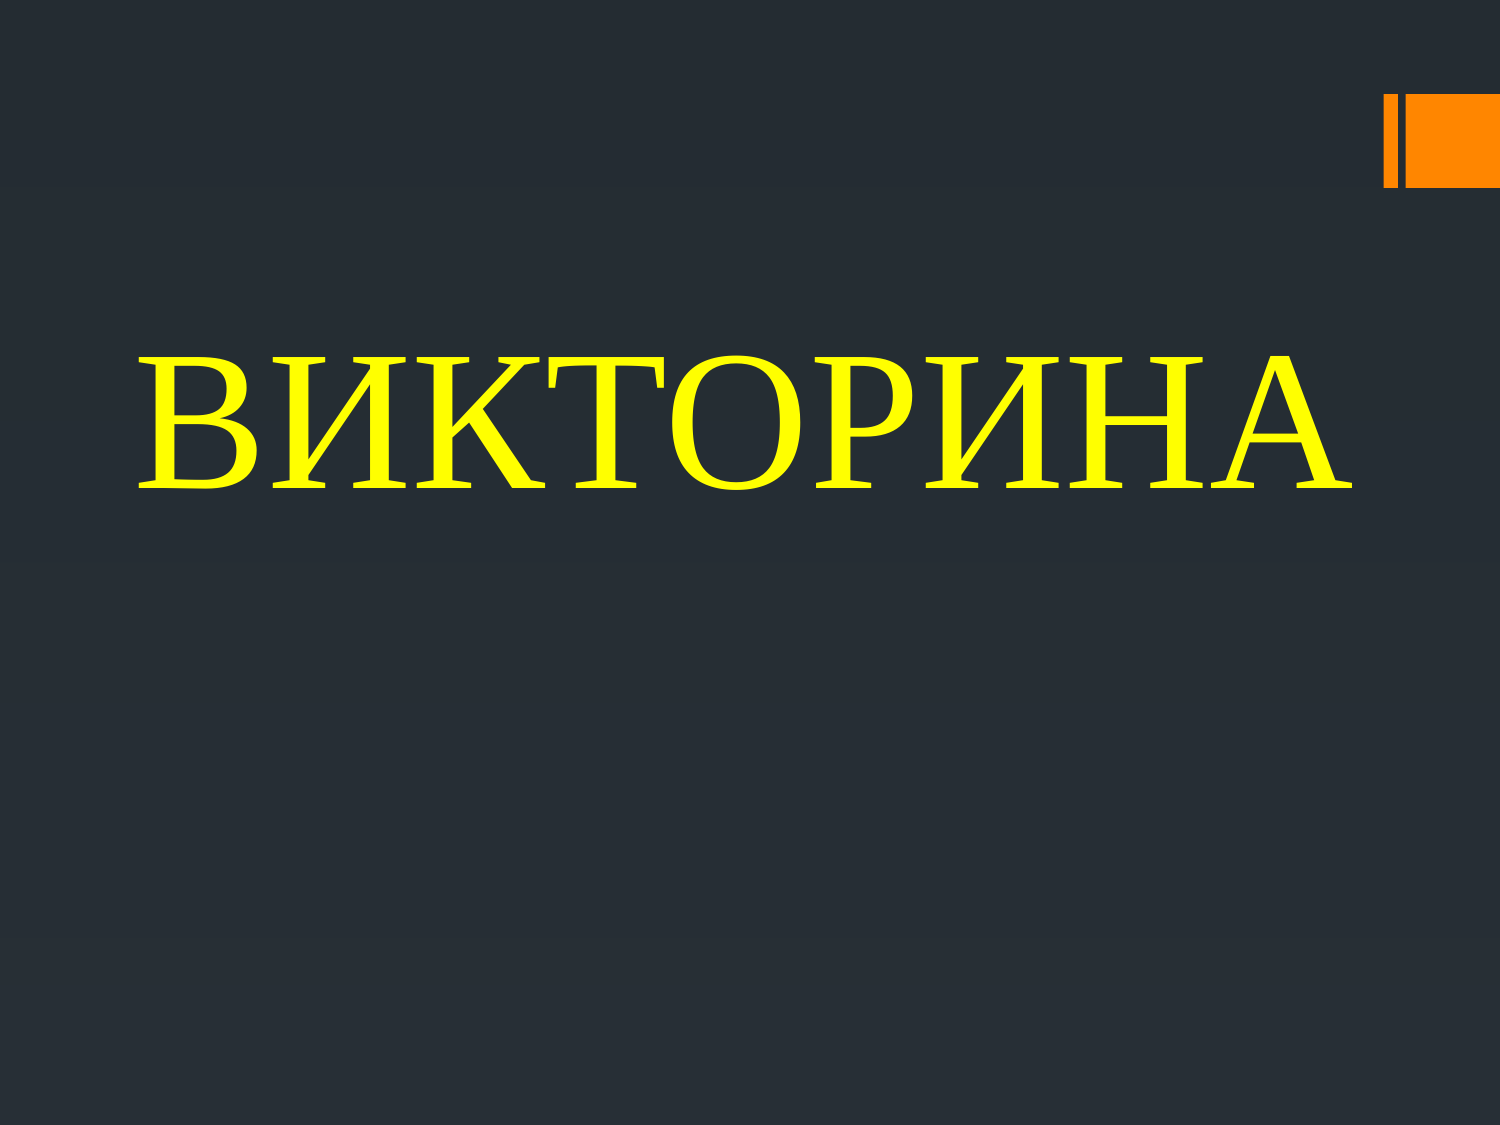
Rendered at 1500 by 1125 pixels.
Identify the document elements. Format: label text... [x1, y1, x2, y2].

text_box ВИКТОРИНА [46, 281, 1442, 536]
